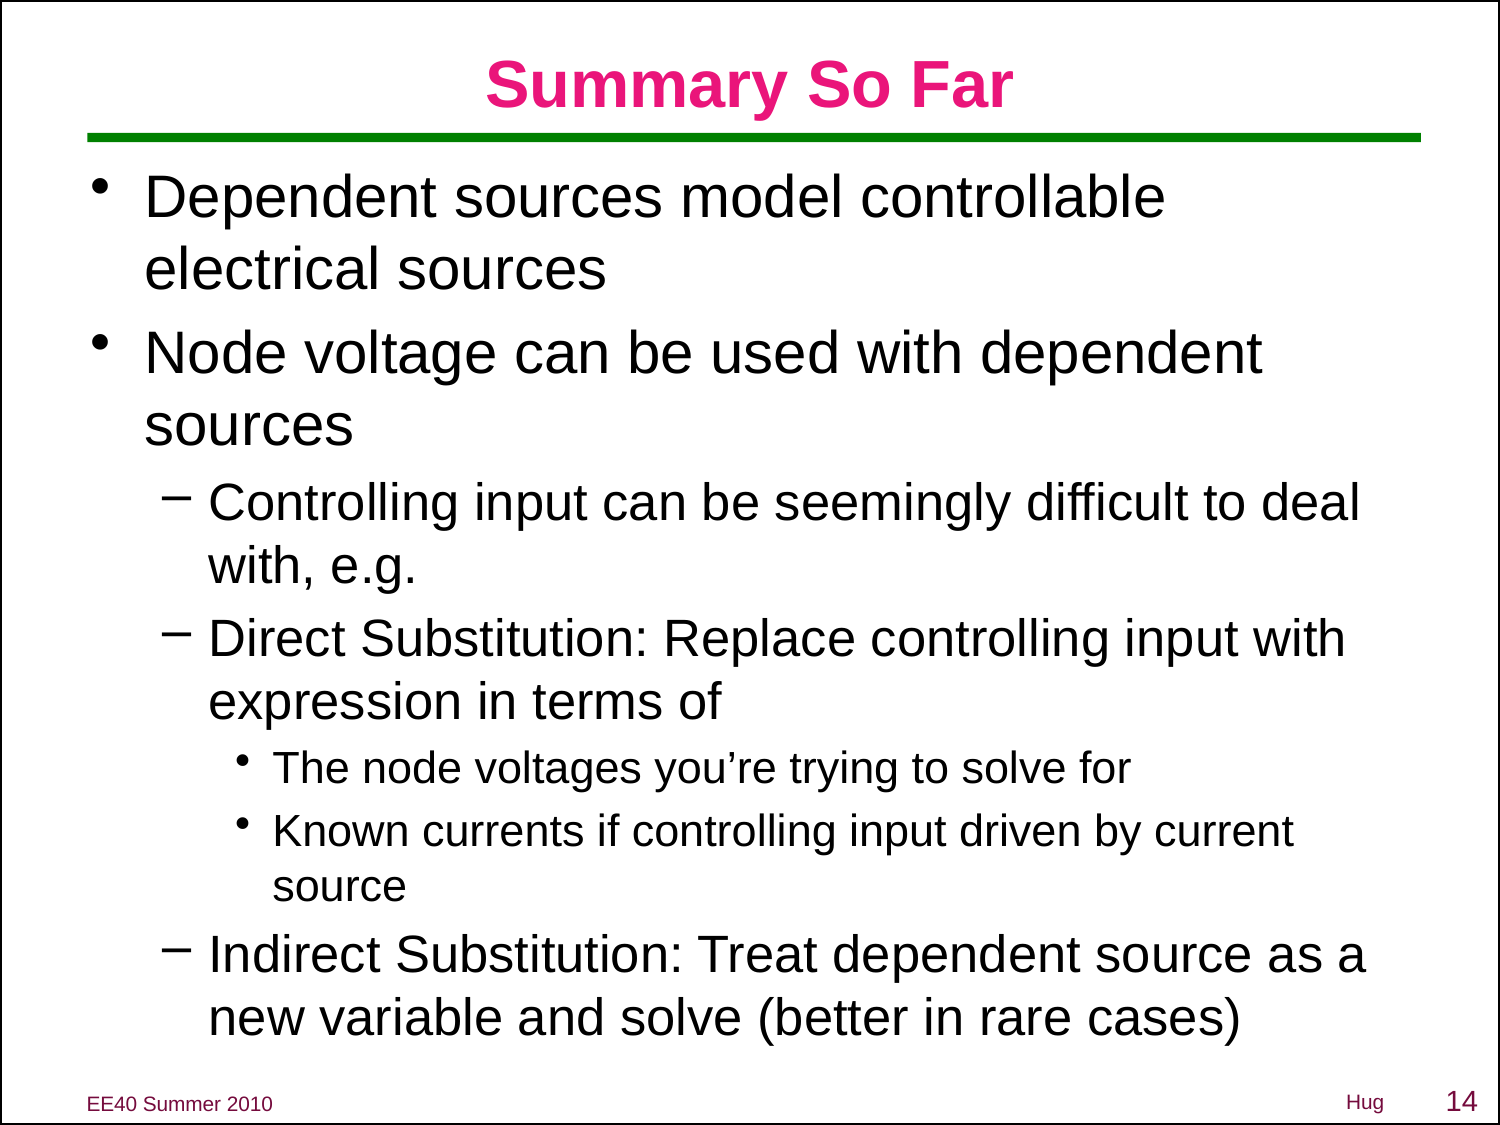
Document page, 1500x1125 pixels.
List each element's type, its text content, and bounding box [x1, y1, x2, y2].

title Summary So Far [74, 37, 1426, 126]
